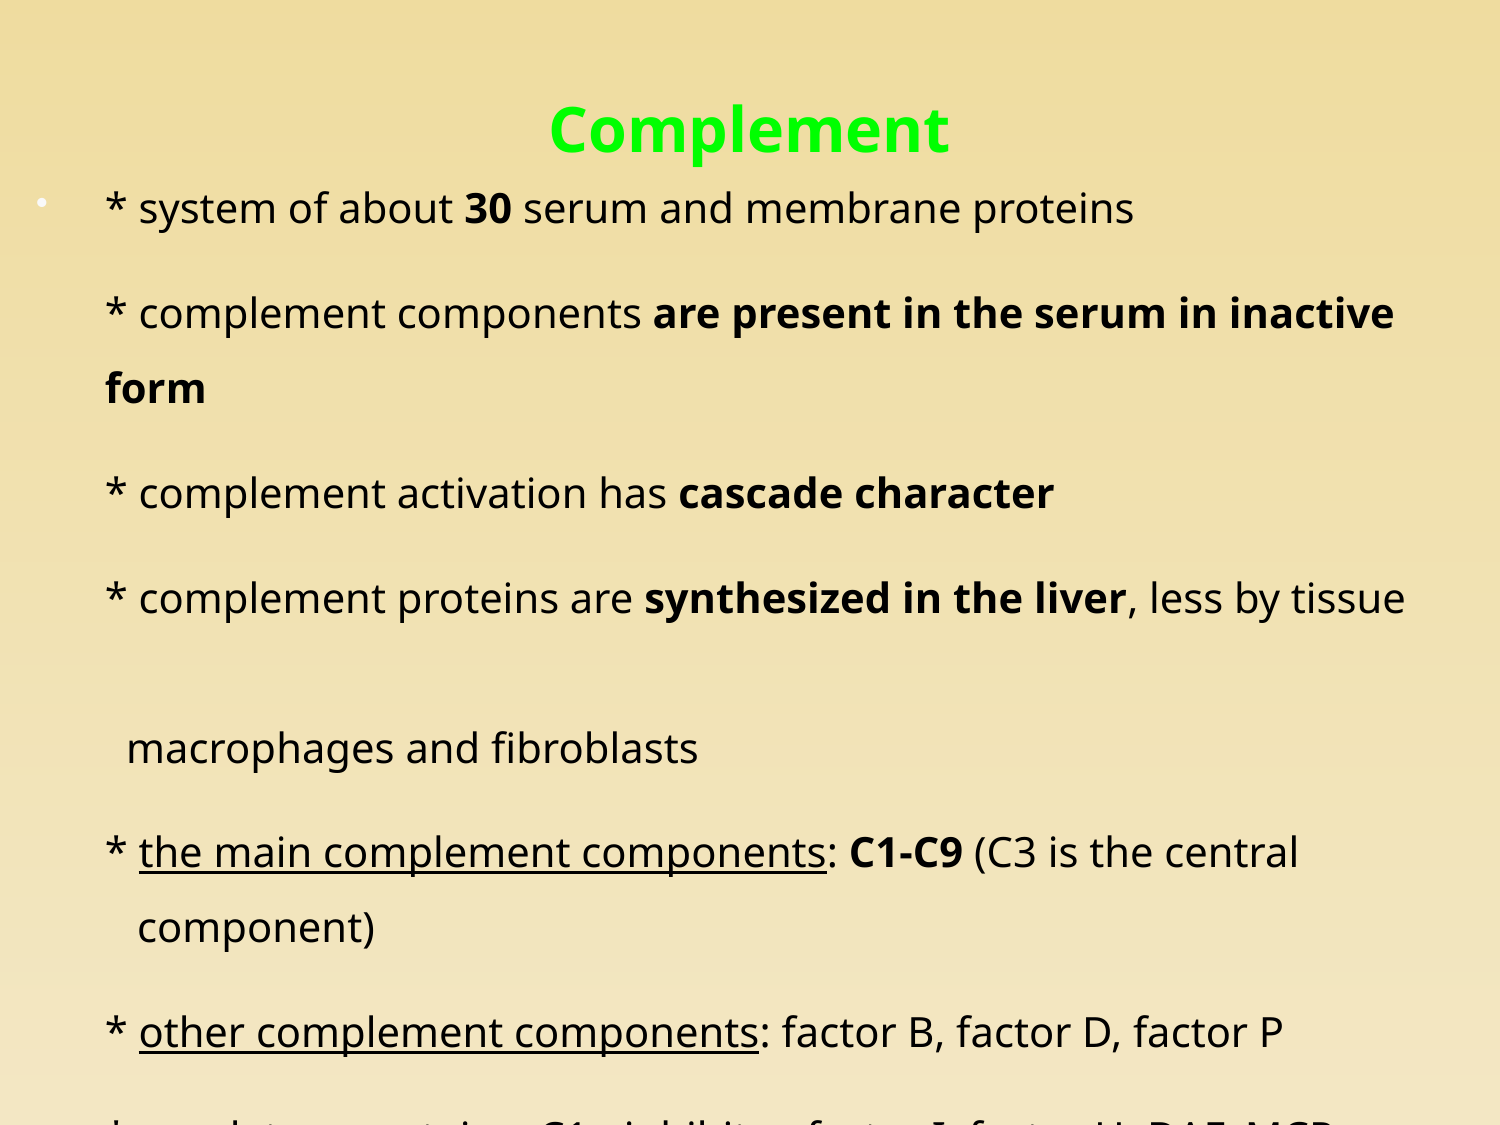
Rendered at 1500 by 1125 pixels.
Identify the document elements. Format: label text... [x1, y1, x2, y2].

title Complement [75, 45, 1425, 148]
list * system of about 30 serum and membrane proteins * complement components are present in the serum in inactive form * complement activation has cascade character * complement proteins are synthesized in the liver, less by tissue macrophages and fibroblasts * the main complement components: C1-C9 (C3 is the central component) * other complement components: factor B, factor D, factor P * regulatory proteins: C1 - inhibitor, factor I, factor H, DAF, MCP, CR1, CD59 (protektin) inactivator of anafylatoxin… [0, 148, 1426, 1095]
